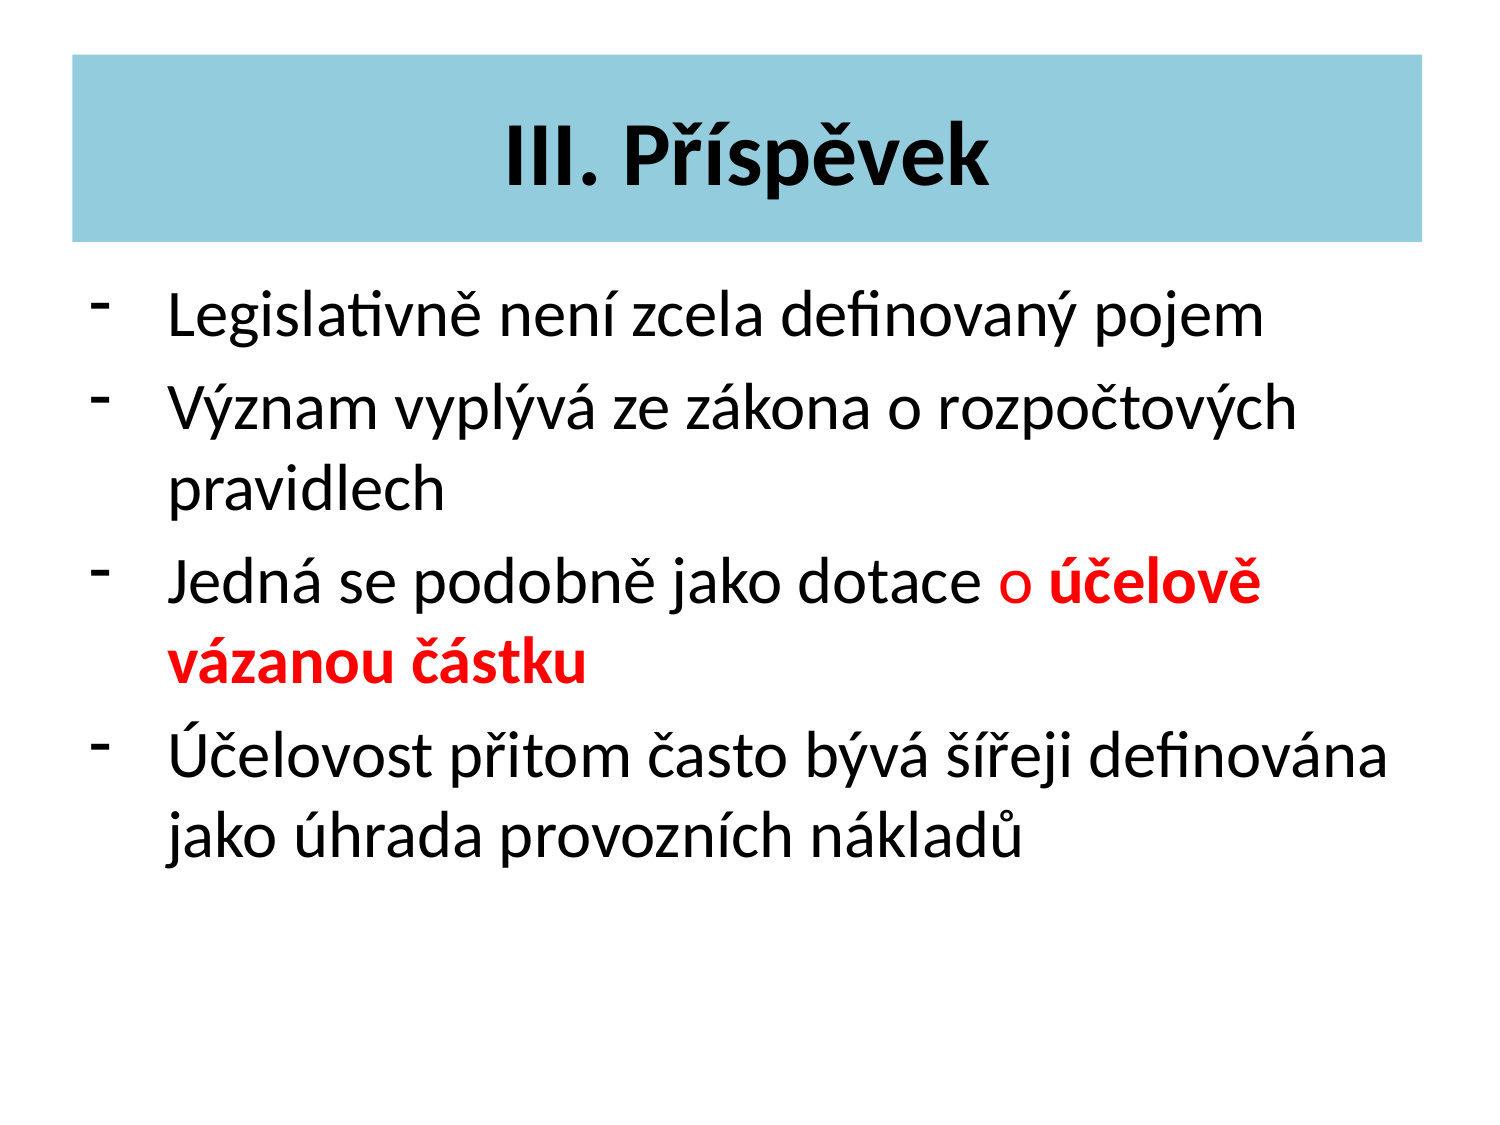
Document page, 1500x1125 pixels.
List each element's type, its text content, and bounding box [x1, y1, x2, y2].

text_box Legislativně není zcela definovaný pojem Význam vyplývá ze zákona o rozpočtových pravidlech Jedná se podobně jako dotace o účelově vázanou částku Účelovost přitom často bývá šířeji definována jako úhrada provozních nákladů [75, 262, 1471, 1094]
text_box III. Příspěvek [72, 54, 1423, 242]
